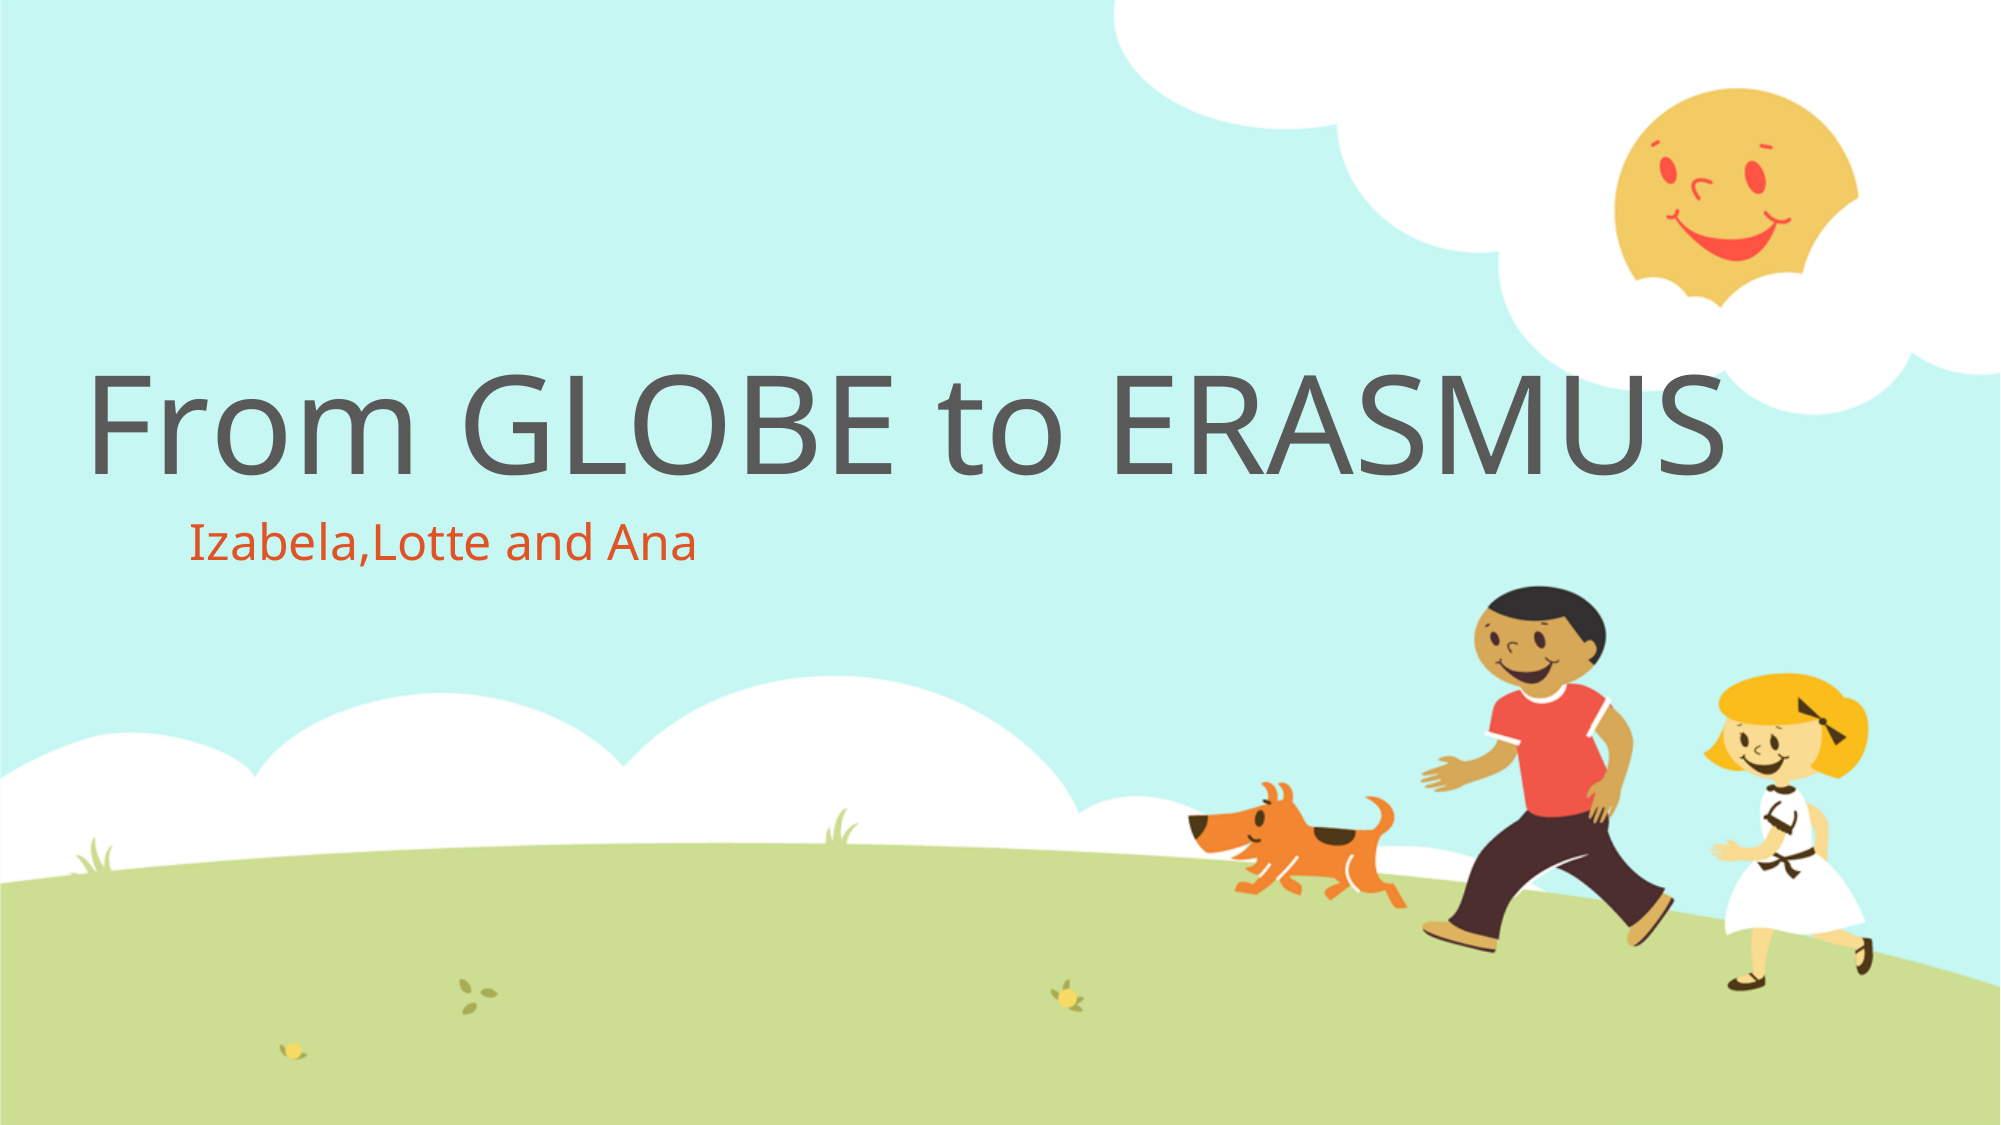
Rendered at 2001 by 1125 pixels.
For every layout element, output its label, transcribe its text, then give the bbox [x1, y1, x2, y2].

subtitle Izabela,Lotte and Ana [174, 510, 1338, 648]
picture [0, 0, 2001, 1125]
title From GLOBE to ERASMUS [67, 50, 1761, 509]
